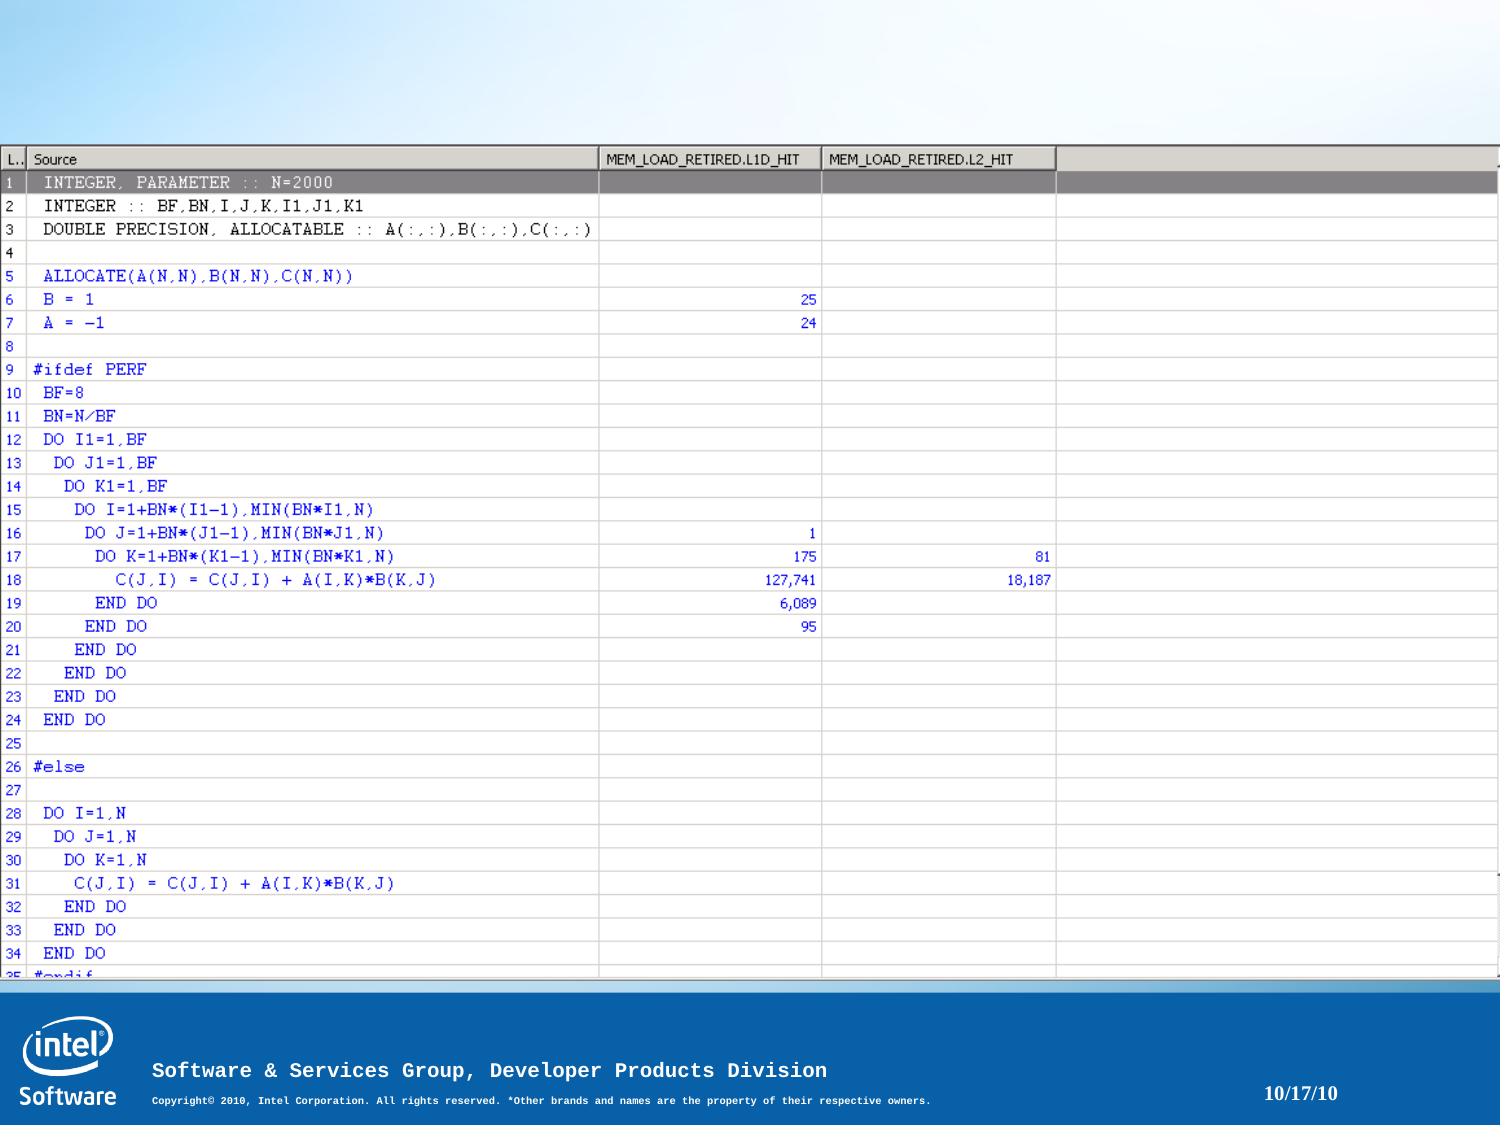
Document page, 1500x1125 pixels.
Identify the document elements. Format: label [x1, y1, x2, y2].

picture [0, 0, 1500, 992]
picture [0, 997, 138, 1113]
slide_number [1171, 1064, 1354, 1125]
